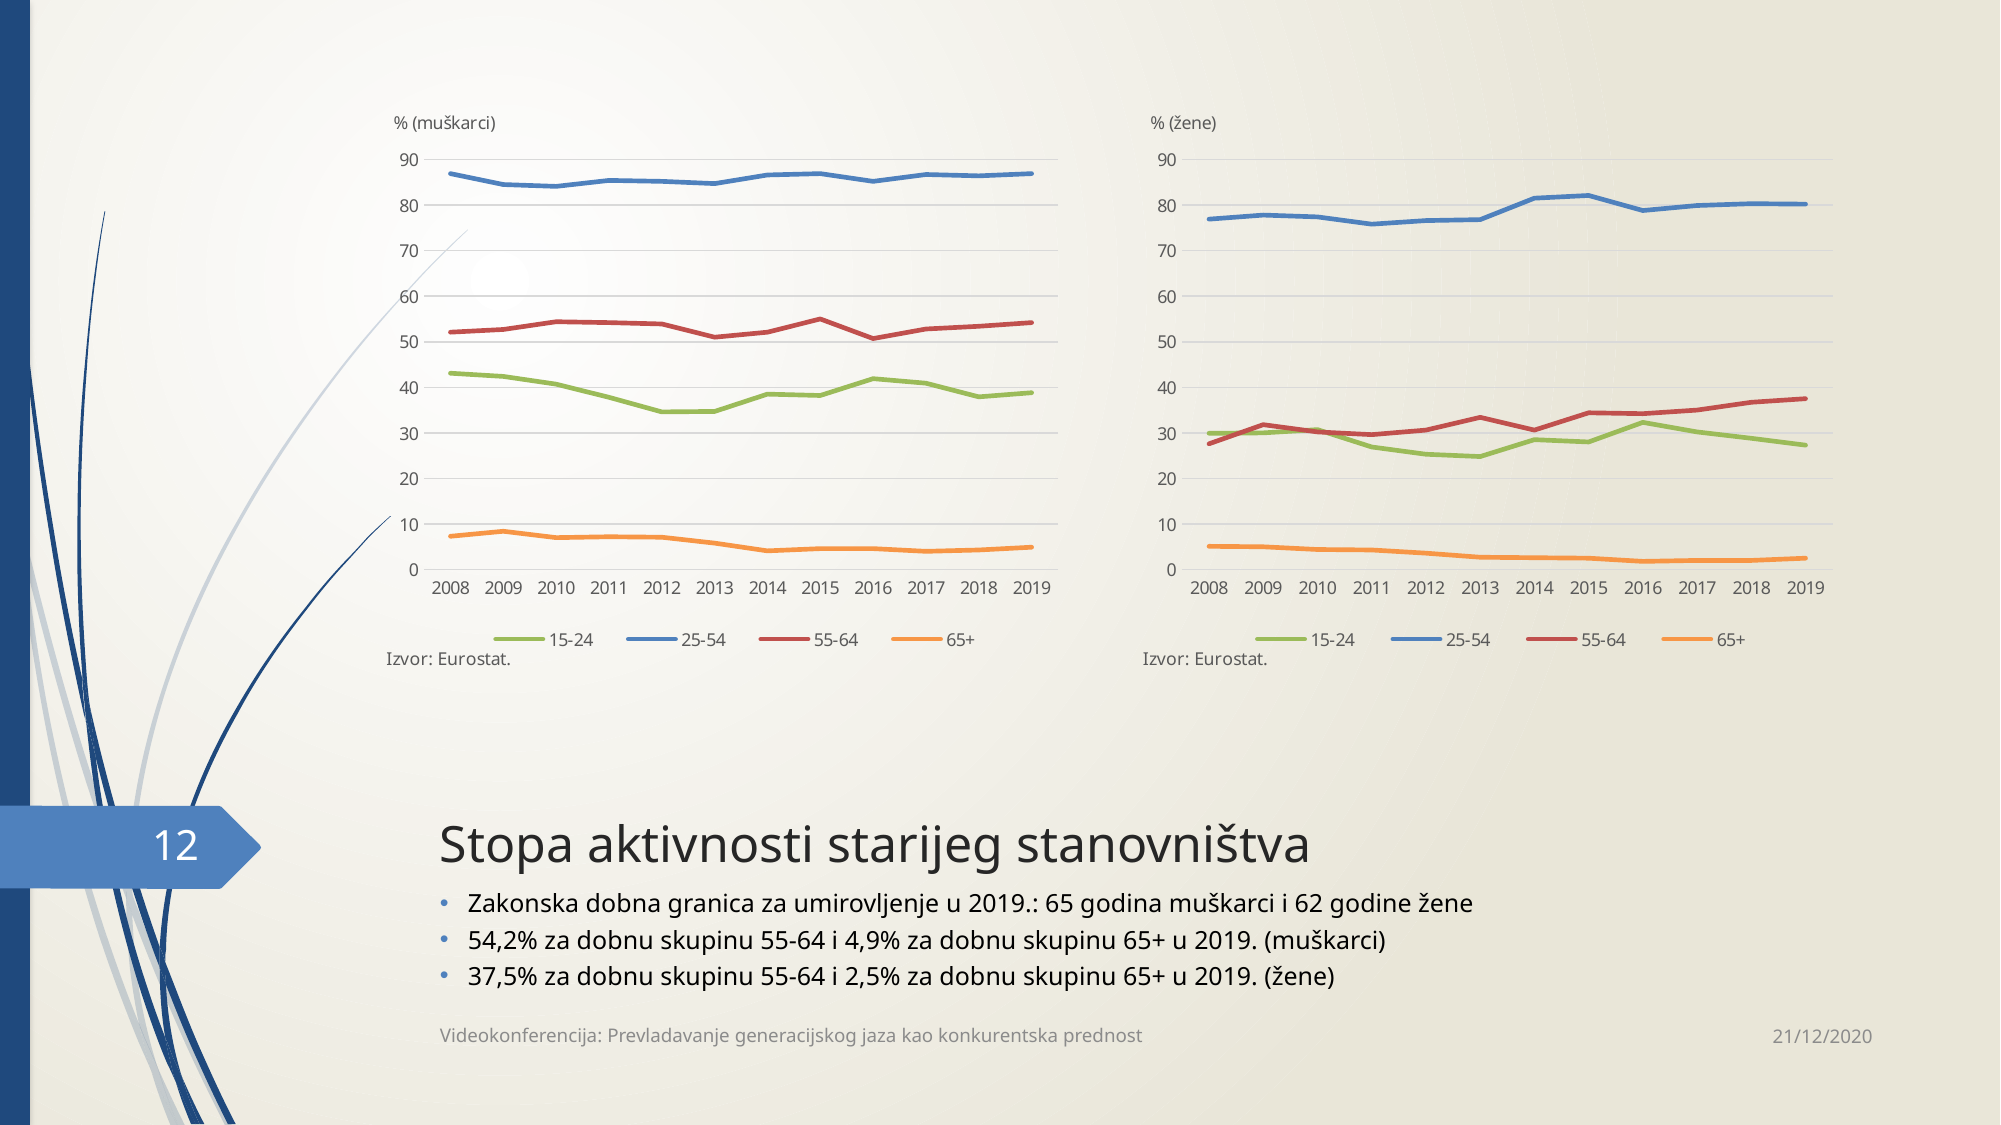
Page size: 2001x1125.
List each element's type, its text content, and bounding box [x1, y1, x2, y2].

slide_number 12 [87, 817, 216, 878]
title Stopa aktivnosti starijeg stanovništva [424, 787, 1888, 880]
chart [1138, 95, 1852, 737]
chart [381, 95, 1077, 682]
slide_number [1699, 1005, 1888, 1067]
footer Videokonferencija: Prevladavanje generacijskog jaza kao konkurentska prednost [424, 1006, 1675, 1067]
list Zakonska dobna granica za umirovljenje u 2019.: 65 godina muškarci i 62 godine žene 54,2% za dobnu skupinu 55-64 i 4,9% za dobnu skupinu 65+ u 2019. (muškarci) 37,5% za dobnu skupinu 55-64 i 2,5% za dobnu skupinu 65+ u 2019. (žene) [424, 880, 1888, 1006]
